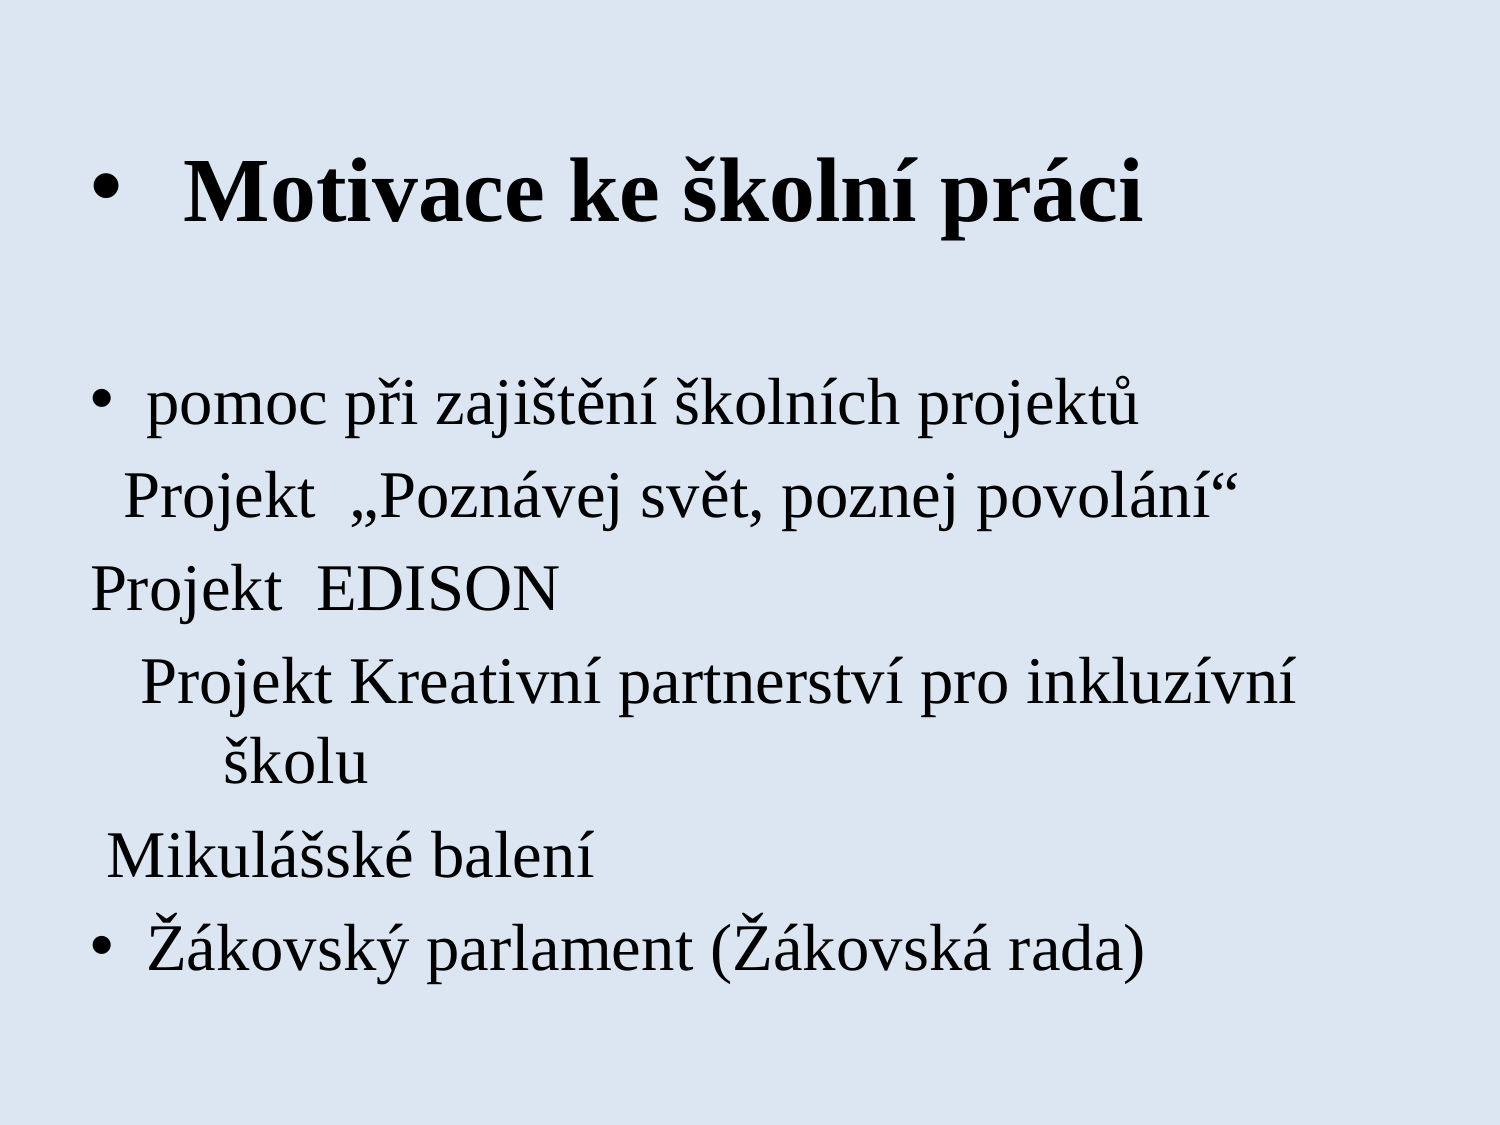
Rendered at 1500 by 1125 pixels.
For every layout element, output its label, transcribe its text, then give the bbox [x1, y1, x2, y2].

title Motivace ke školní práci [75, 90, 1425, 279]
list pomoc při zajištění školních projektů Projekt „Poznávej svět, poznej povolání“ Projekt EDISON Projekt Kreativní partnerství pro inkluzívní školu Mikulášské balení Žákovský parlament (Žákovská rada) [75, 349, 1425, 1005]
